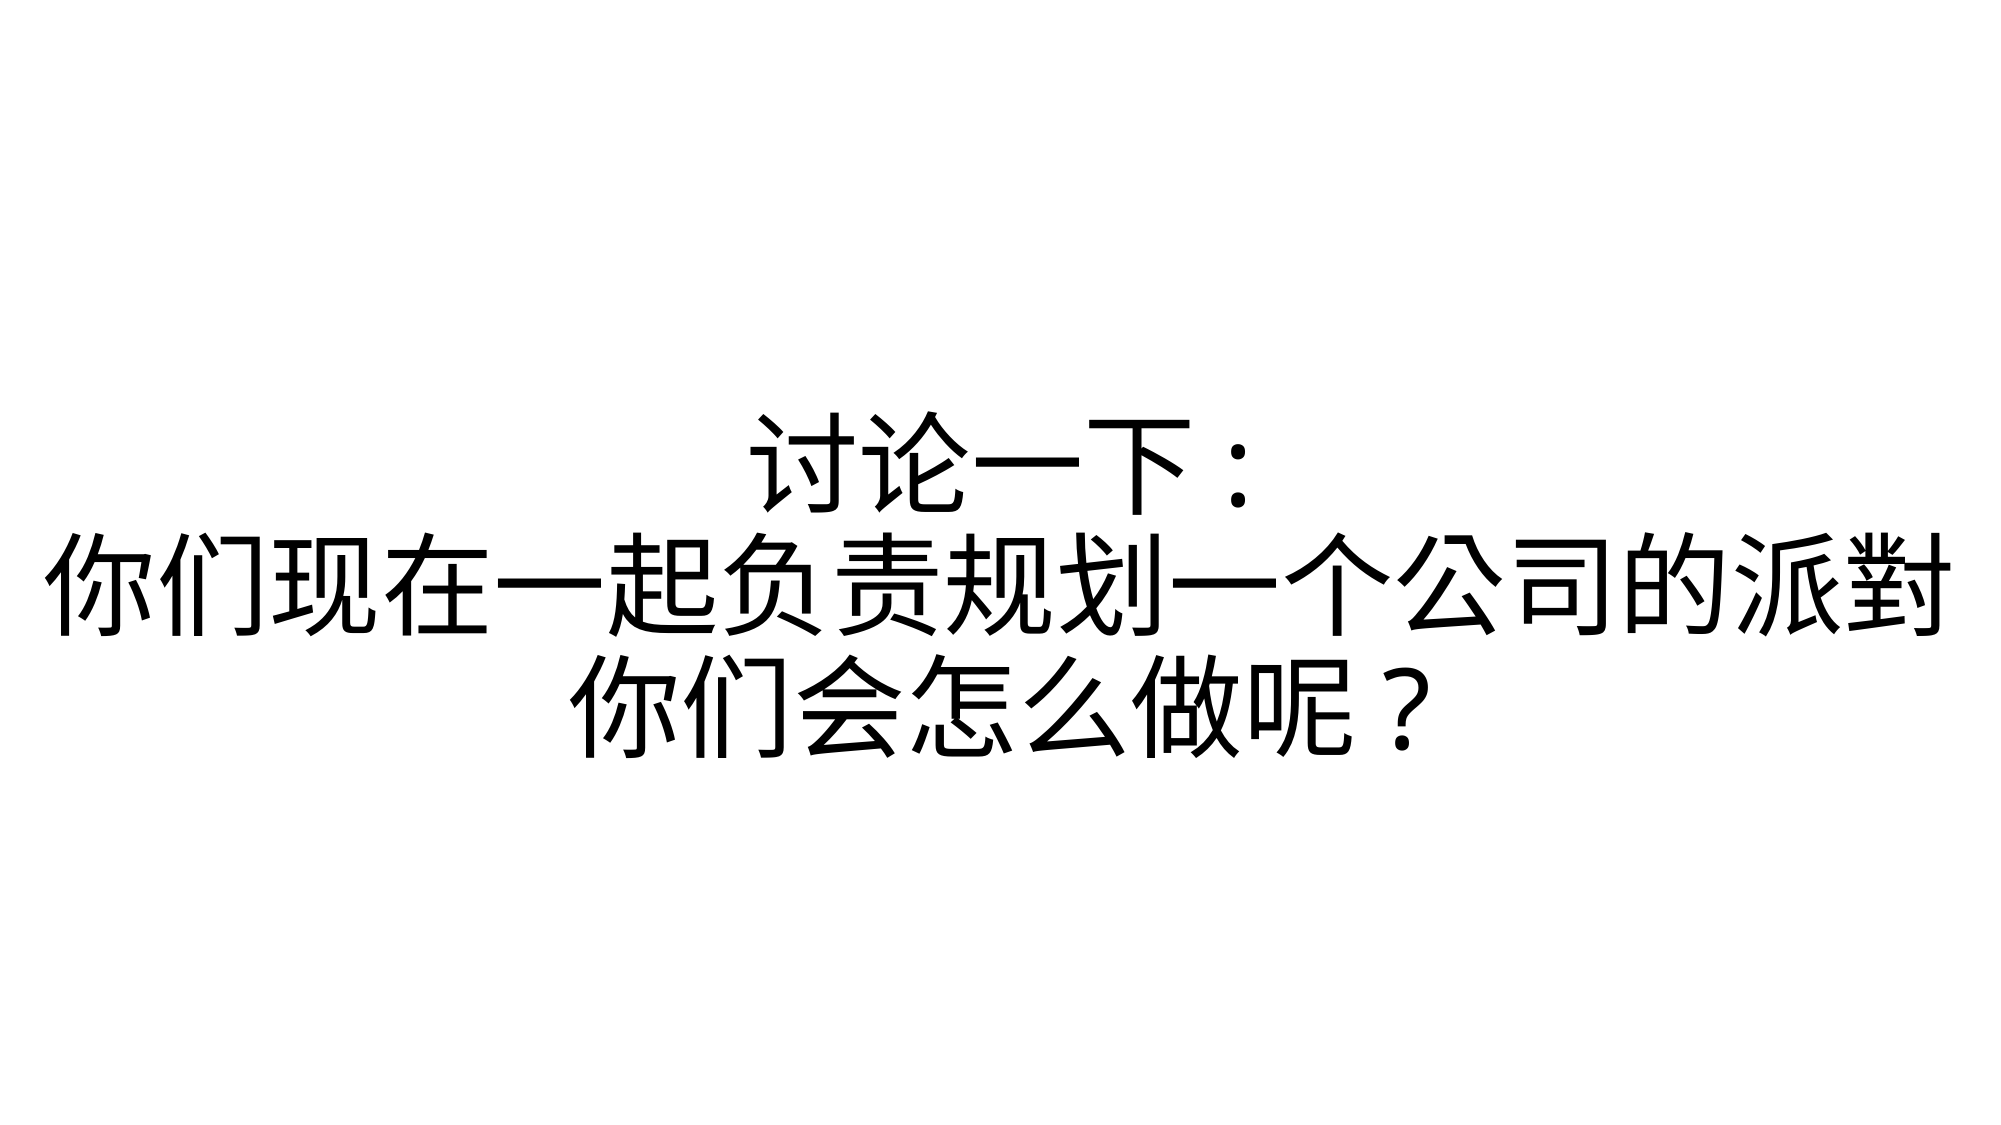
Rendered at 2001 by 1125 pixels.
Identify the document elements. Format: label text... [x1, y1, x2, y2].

text_box 讨论一下: 你们现在一起负责规划一个公司的派對，你们会怎么做呢? [17, 343, 1983, 782]
